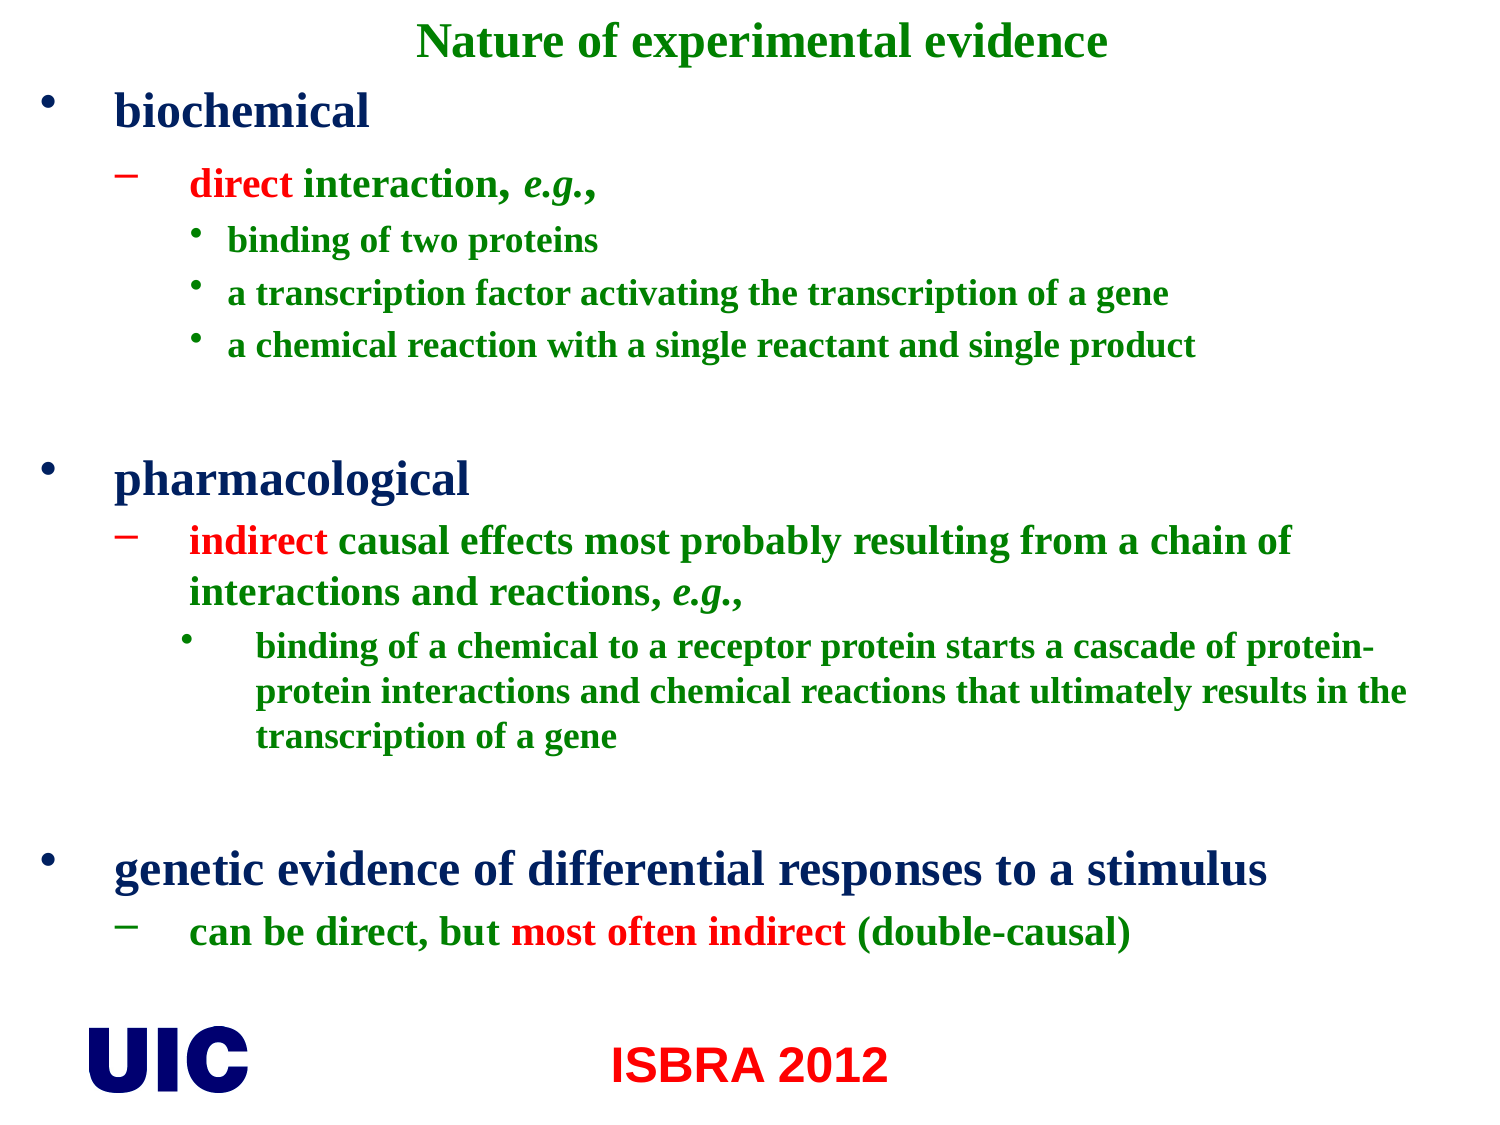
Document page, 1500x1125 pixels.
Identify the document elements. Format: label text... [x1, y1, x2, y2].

footer ISBRA 2012 [512, 1027, 988, 1103]
picture [89, 1027, 248, 1093]
list Nature of experimental evidence biochemical direct interaction, e.g., binding of two proteins a transcription factor activating the transcription of a gene a chemical reaction with a single reactant and single product pharmacological indirect causal effects most probably resulting from a chain of interactions and reactions, e.g., binding of a chemical to a receptor protein starts a cascade of protein-protein interactions and chemical reactions that ultimately results in the transcription of a gene genetic evidence of differential responses to a stimulus can be direct, but most often indirect (double-causal) [24, 0, 1500, 1027]
